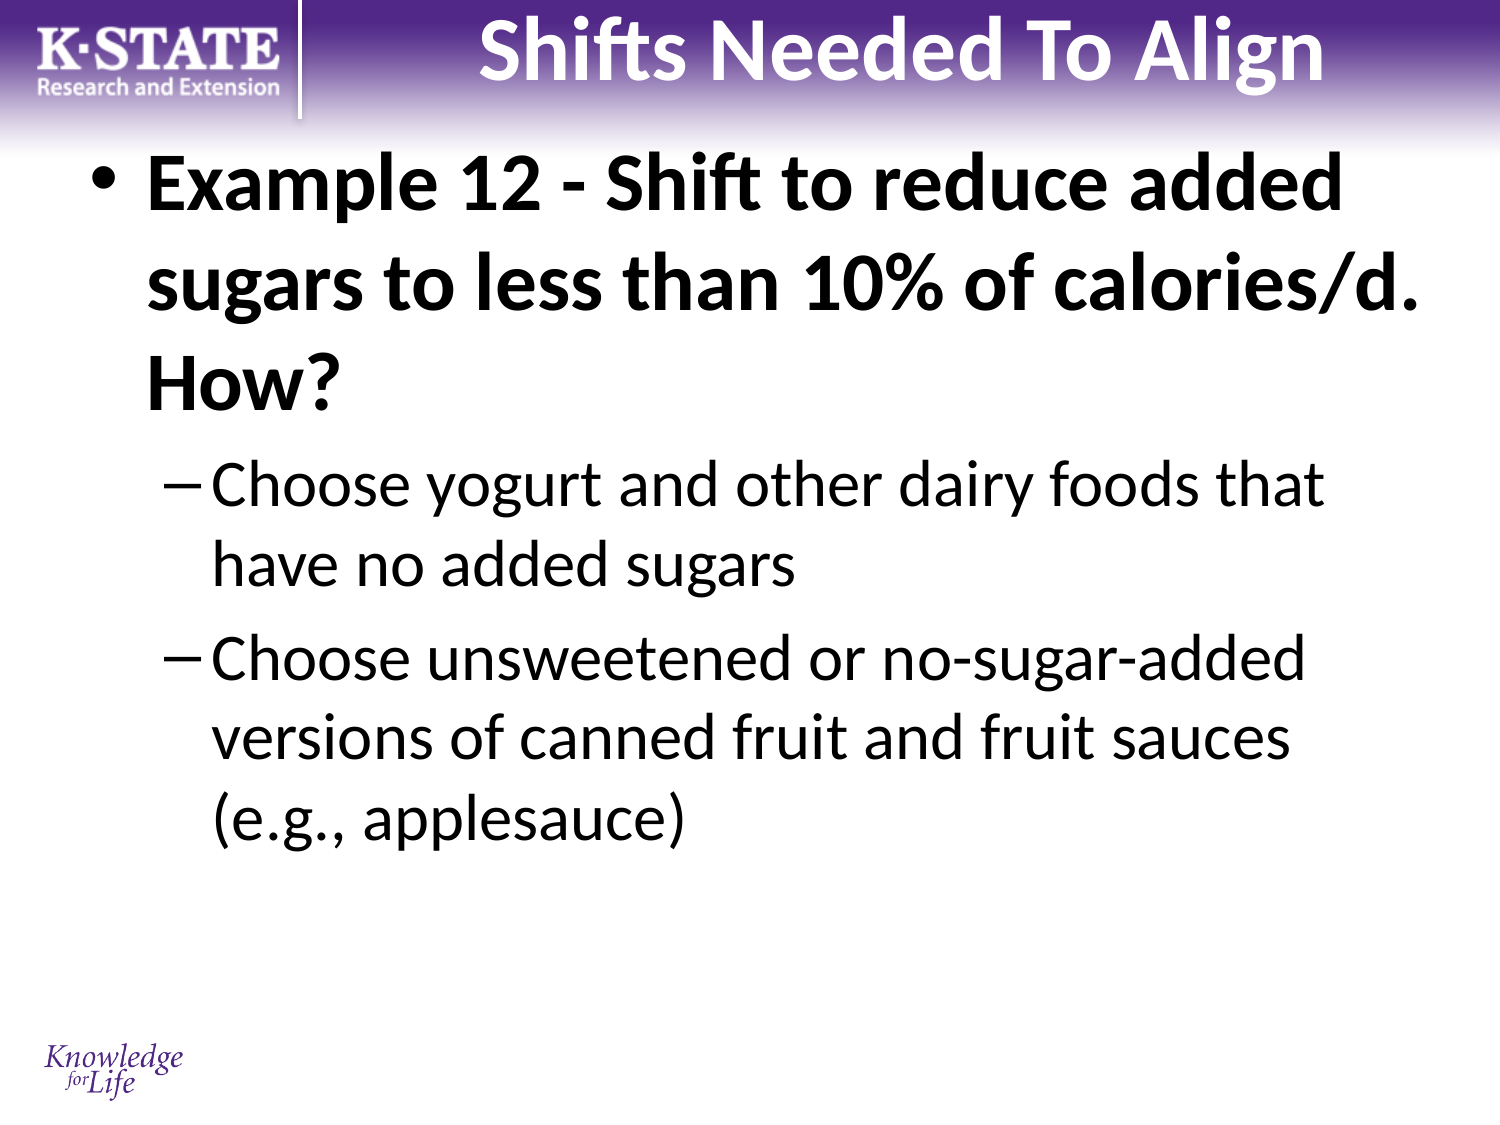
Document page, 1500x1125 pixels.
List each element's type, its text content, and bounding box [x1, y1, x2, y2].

list Example 12 - Shift to reduce added sugars to less than 10% of calories/d. How? Choose yogurt and other dairy foods that have no added sugars Choose unsweetened or no-sugar-added versions of canned fruit and fruit sauces (e.g., applesauce) [75, 119, 1449, 1050]
title Shifts Needed To Align [325, 0, 1482, 101]
picture [0, 0, 1500, 1125]
